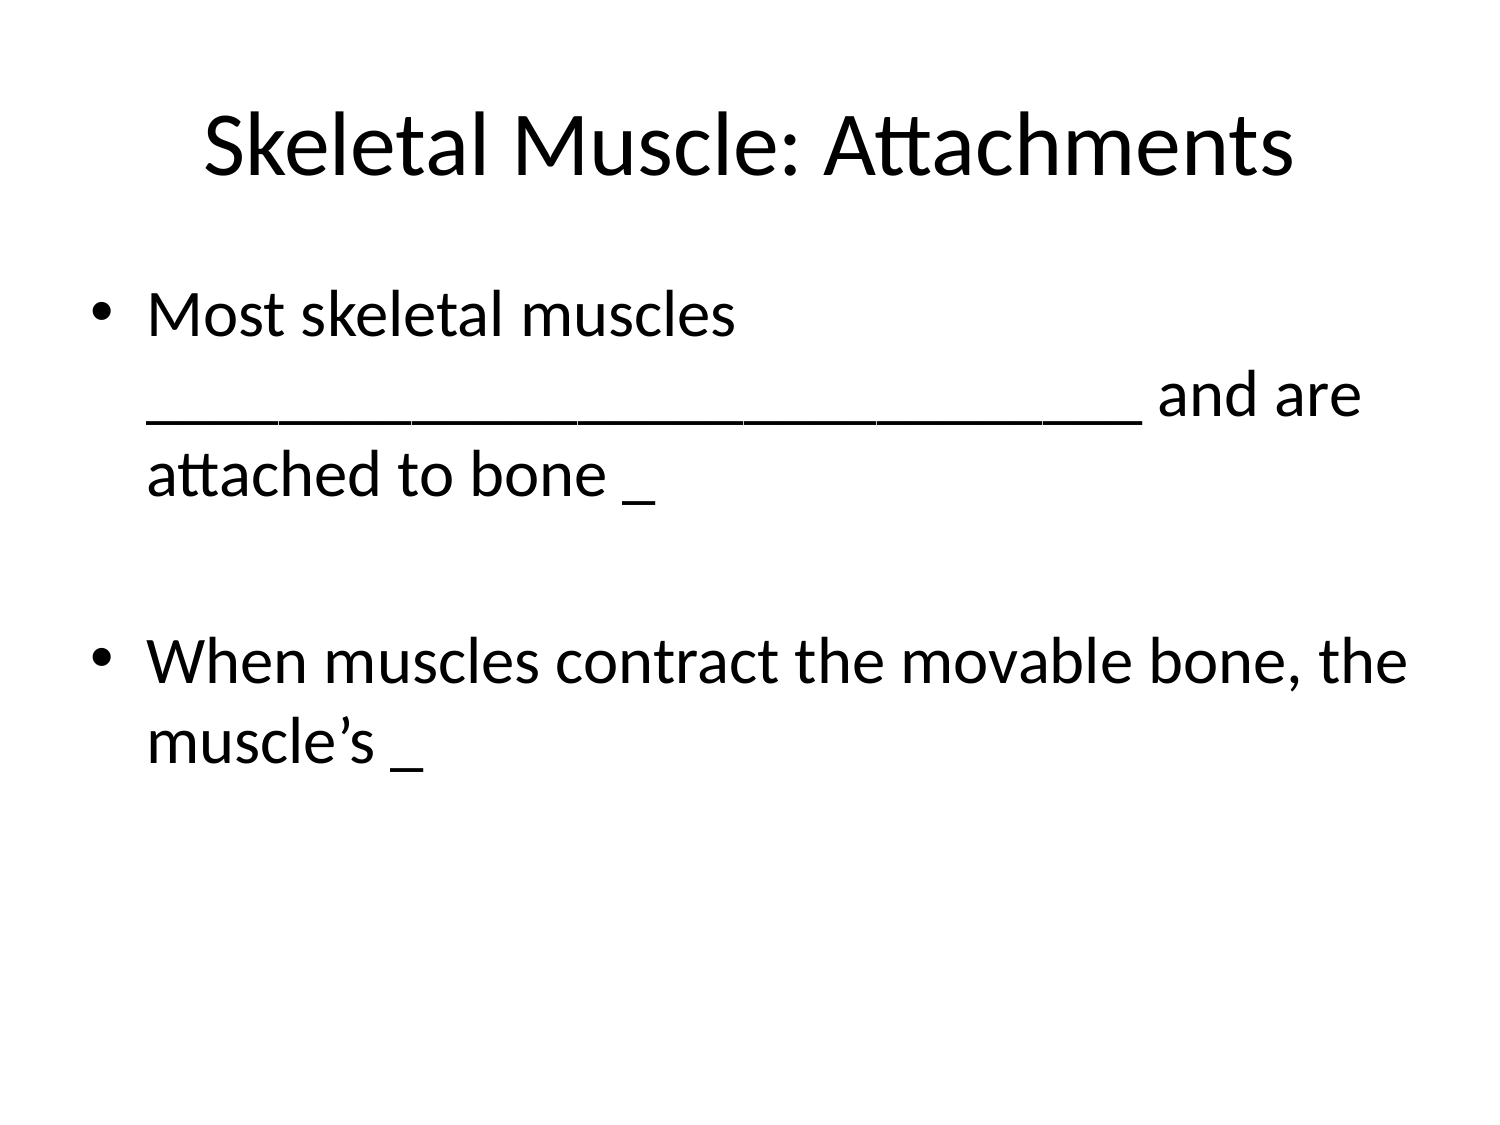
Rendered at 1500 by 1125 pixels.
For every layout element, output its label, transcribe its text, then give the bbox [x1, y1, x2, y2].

title Skeletal Muscle: Attachments [75, 45, 1425, 233]
list Most skeletal muscles ______________________________ and are attached to bone _ When muscles contract the movable bone, the muscle’s _ [75, 262, 1425, 1005]
